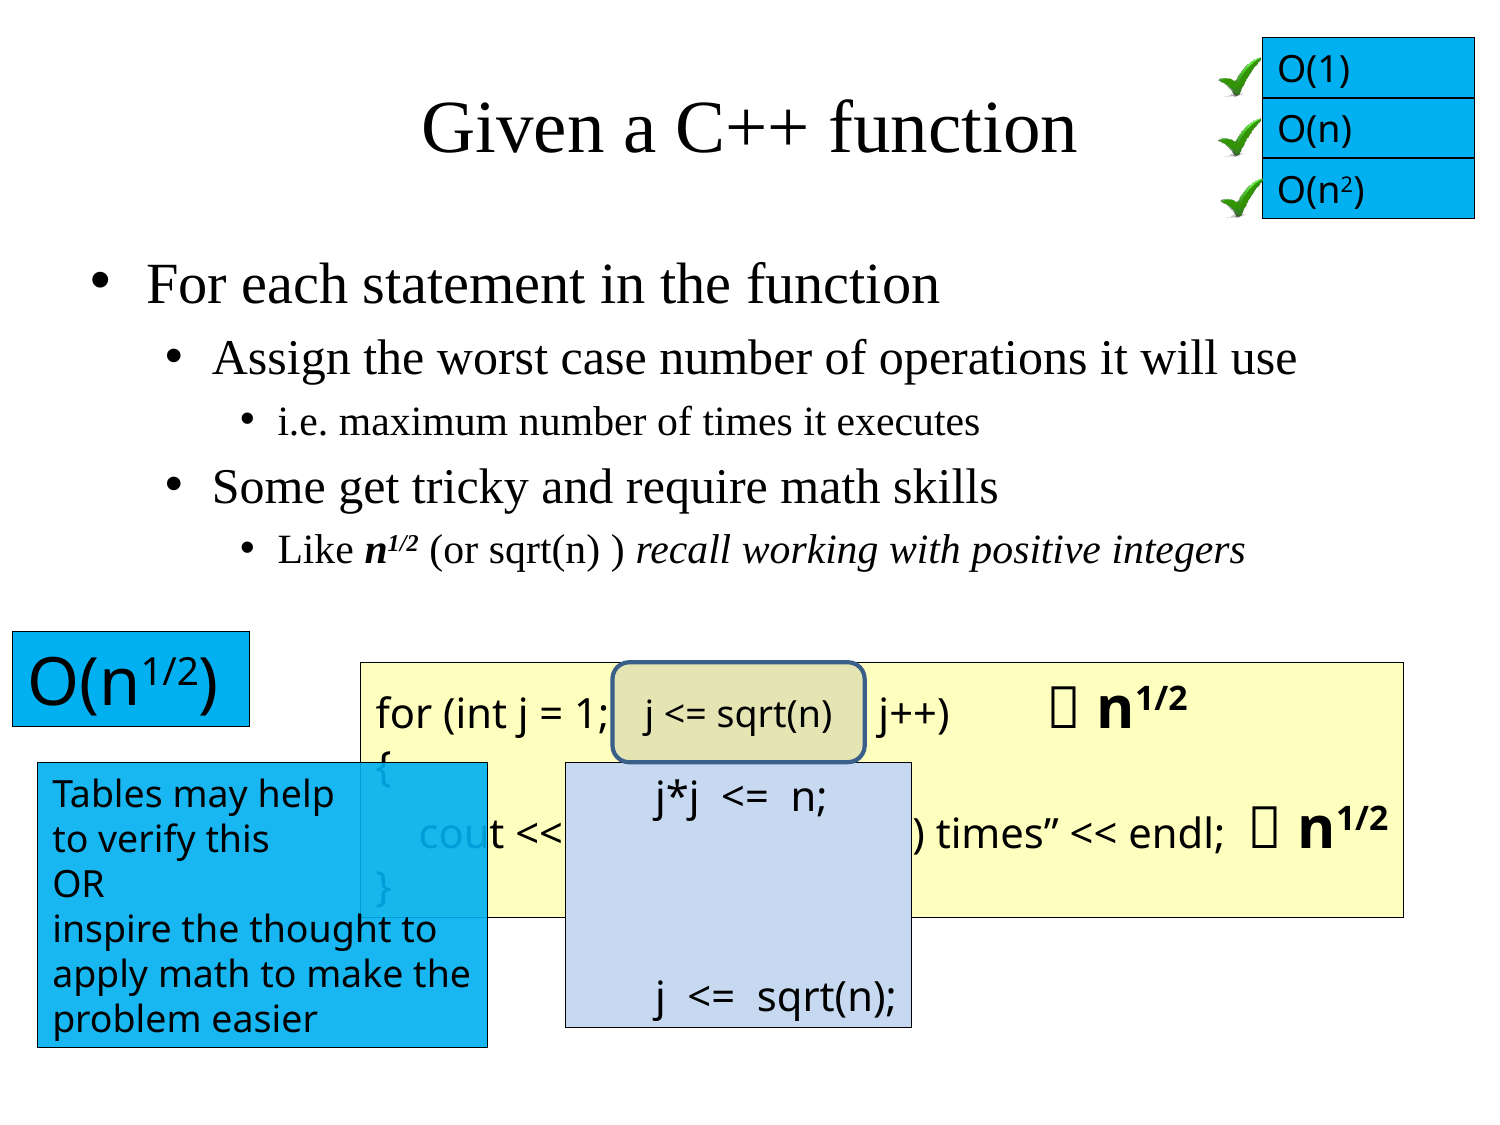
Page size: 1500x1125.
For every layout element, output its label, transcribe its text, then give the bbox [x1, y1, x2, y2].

text_box O(n2) [1262, 158, 1475, 219]
text_box for (int j = 1; j*j <= n; j++)  n1/2 { cout << “this prints sqrt(n) times” << endl;  n1/2 } [858, 662, 1404, 918]
picture [1218, 57, 1261, 97]
text_box O(n1/2) [12, 631, 250, 727]
text_box j <= sqrt(n) [610, 660, 867, 765]
list For each statement in the function Assign the worst case number of operations it will use i.e. maximum number of times it executes Some get tricky and require math skills Like n1/2 (or sqrt(n) ) recall working with positive integers [75, 237, 1425, 663]
text_box O(n) [1262, 98, 1475, 158]
text_box for (int j = 1; j*j <= n; j++)  n1/2 { cout << “this prints sqrt(n) times” << endl;  n1/2 } [360, 662, 619, 918]
title Given a C++ function [75, 45, 1262, 200]
picture [1220, 178, 1262, 218]
text_box Tables may help to verify this OR inspire the thought to apply math to make the problem easier [37, 762, 488, 1048]
text_box O(1) [1262, 37, 1475, 98]
picture [1218, 117, 1261, 158]
